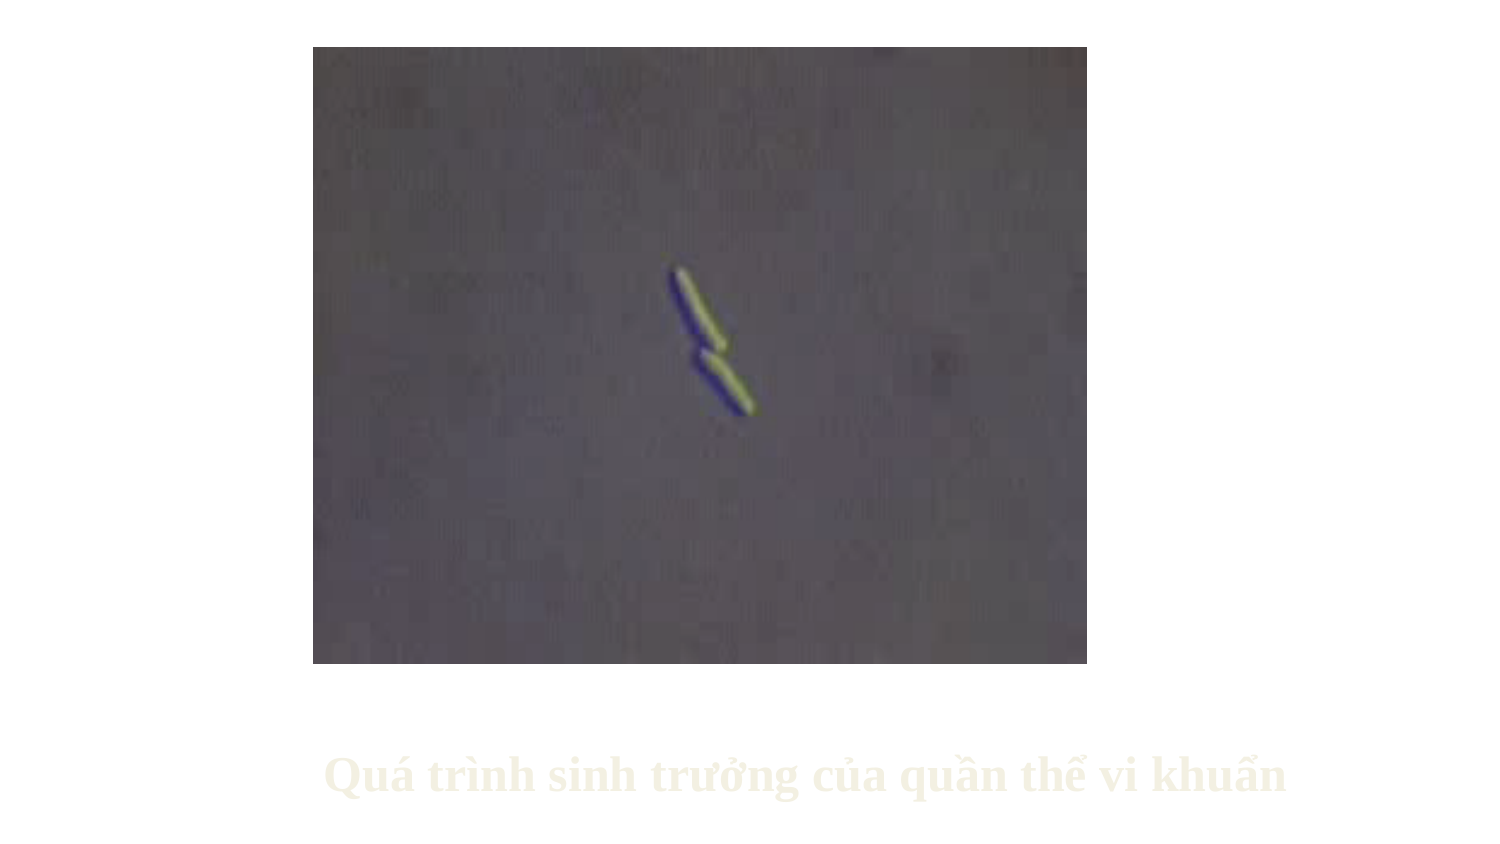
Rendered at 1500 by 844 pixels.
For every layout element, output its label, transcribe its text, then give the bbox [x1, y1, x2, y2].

text_box Quá trình sinh trưởng của quần thể vi khuẩn [309, 734, 1338, 809]
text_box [312, 46, 1088, 665]
